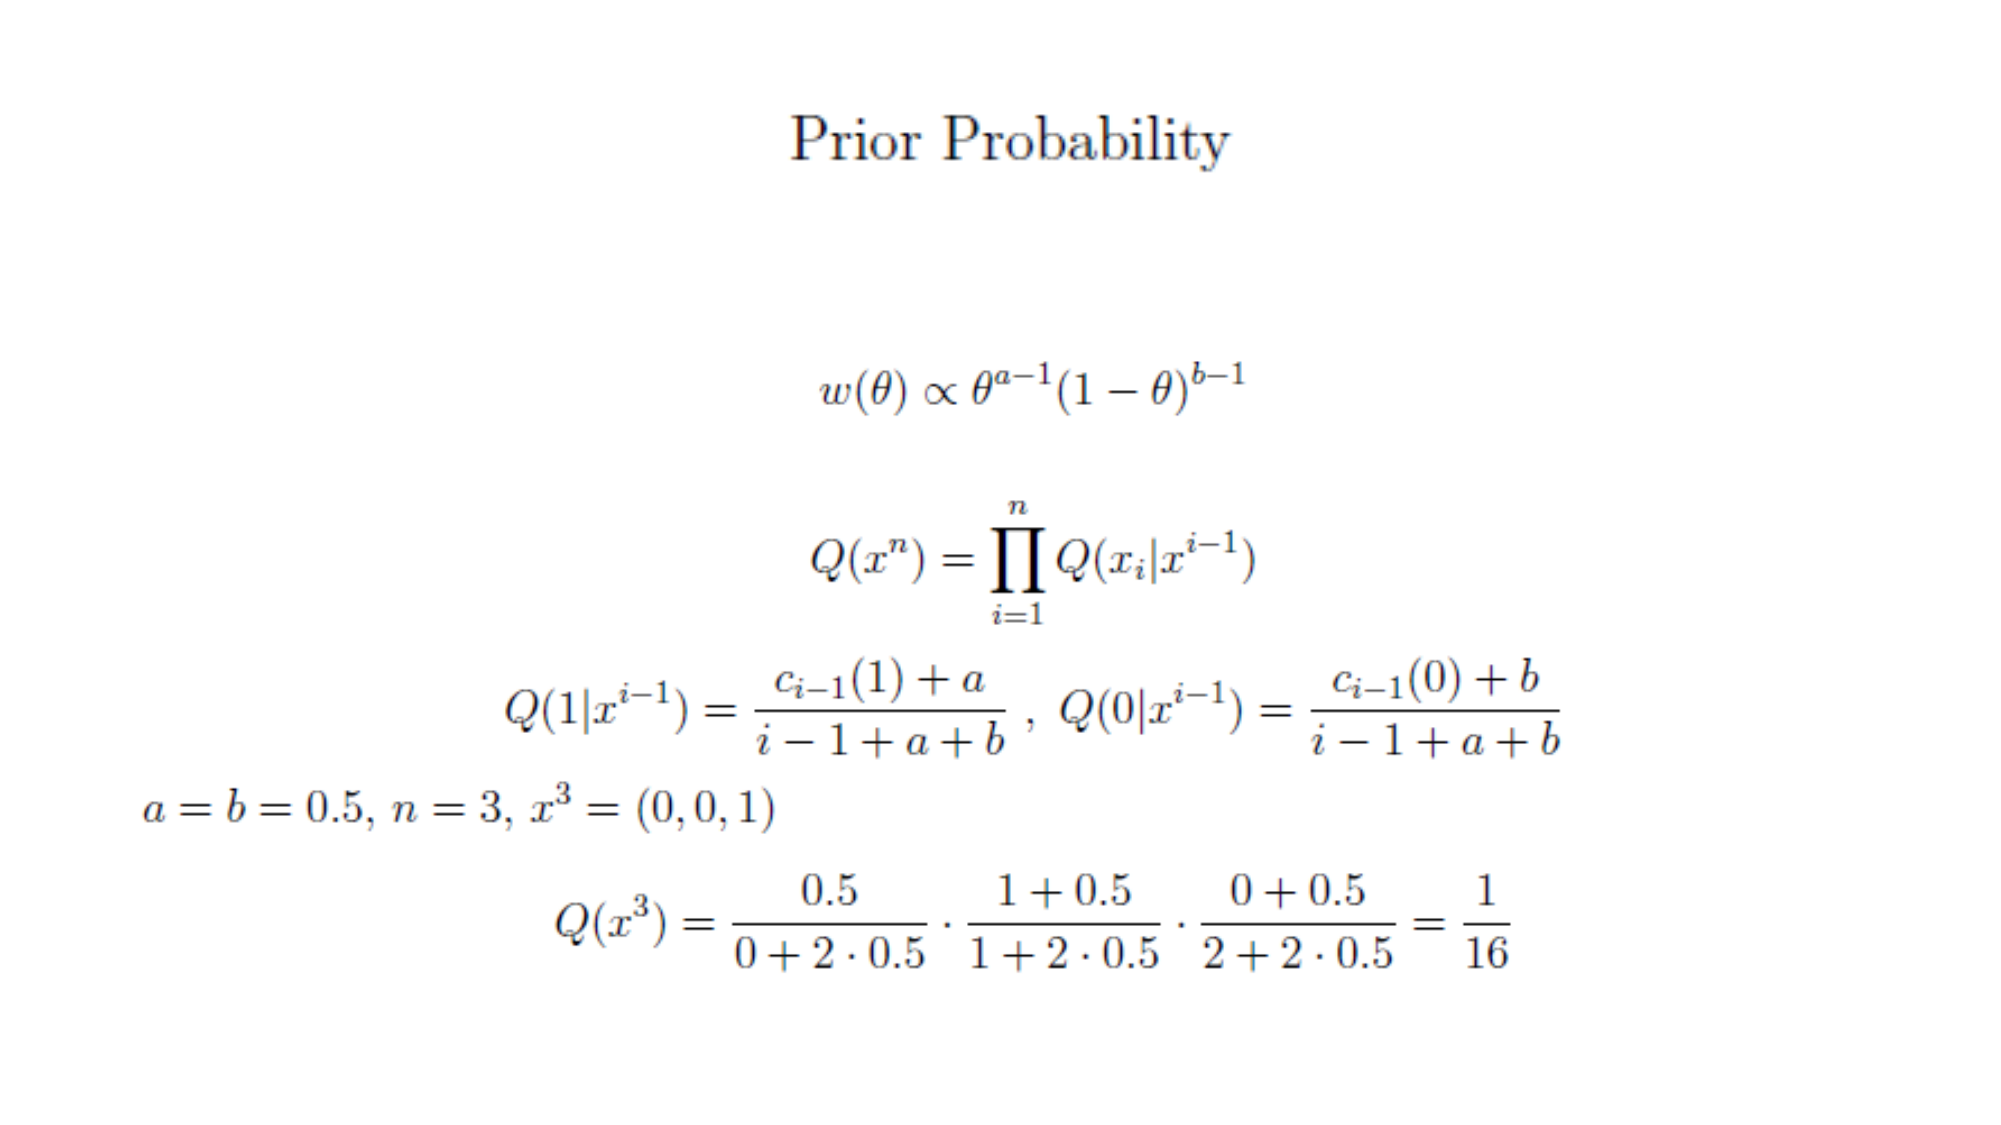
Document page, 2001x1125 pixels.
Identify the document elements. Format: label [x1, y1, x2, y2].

picture [763, 75, 1257, 199]
list [115, 342, 1603, 1036]
